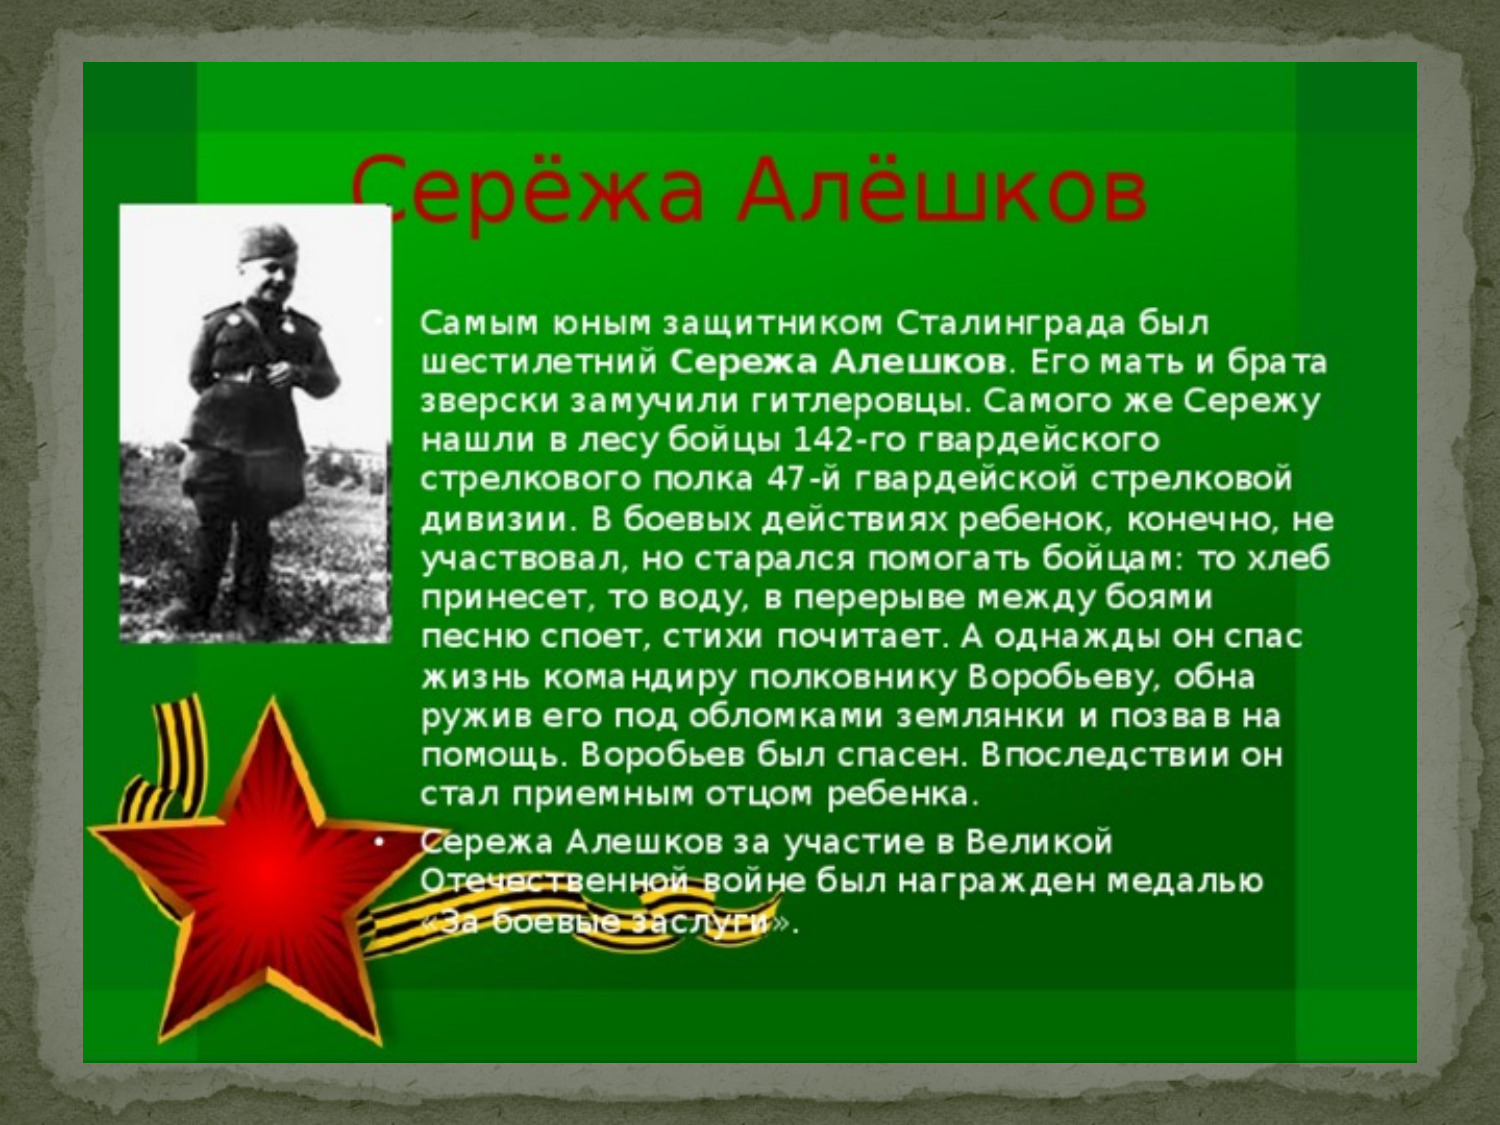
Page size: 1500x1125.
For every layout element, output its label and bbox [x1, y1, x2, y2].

picture [83, 62, 1417, 1063]
